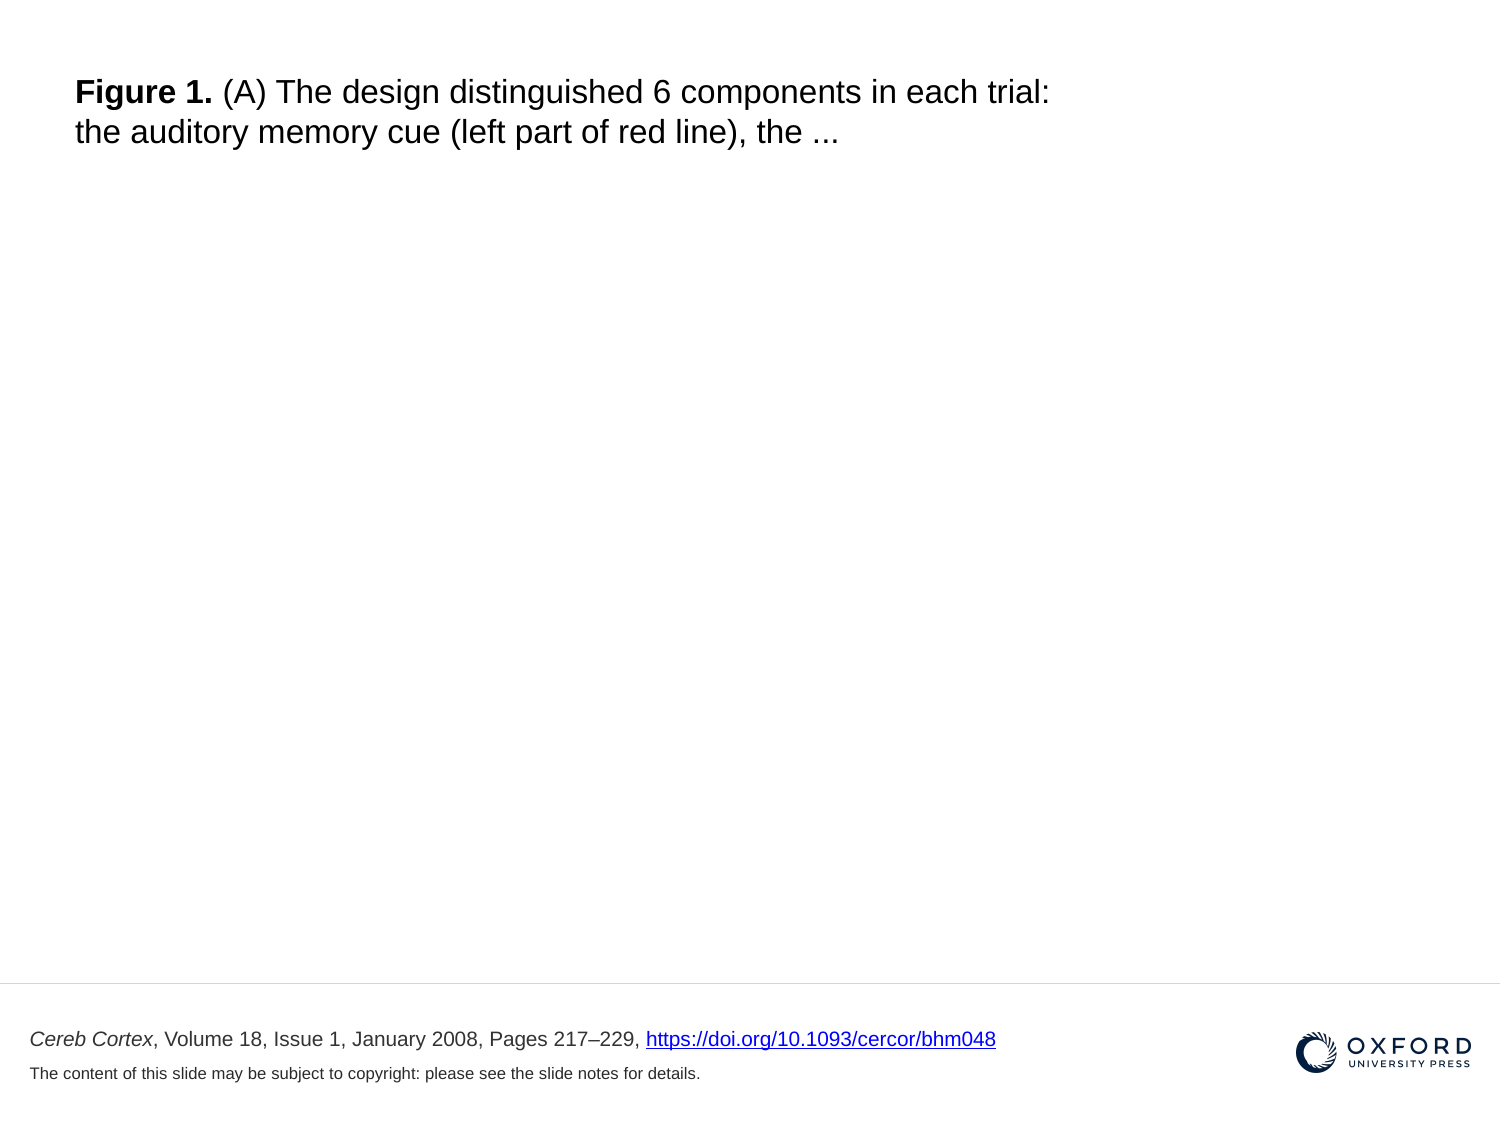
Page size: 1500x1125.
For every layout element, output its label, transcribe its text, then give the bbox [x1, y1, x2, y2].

title Figure 1. (A) The design distinguished 6 components in each trial: the auditory memory cue (left part of red line), the ... [75, 69, 1078, 171]
footer Cereb Cortex, Volume 18, Issue 1, January 2008, Pages 217–229, https://doi.org/10.1093/cercor/bhm048 The content of this slide may be subject to copyright: please see the slide notes for details. [0, 983, 1260, 1125]
picture [1296, 1032, 1471, 1073]
